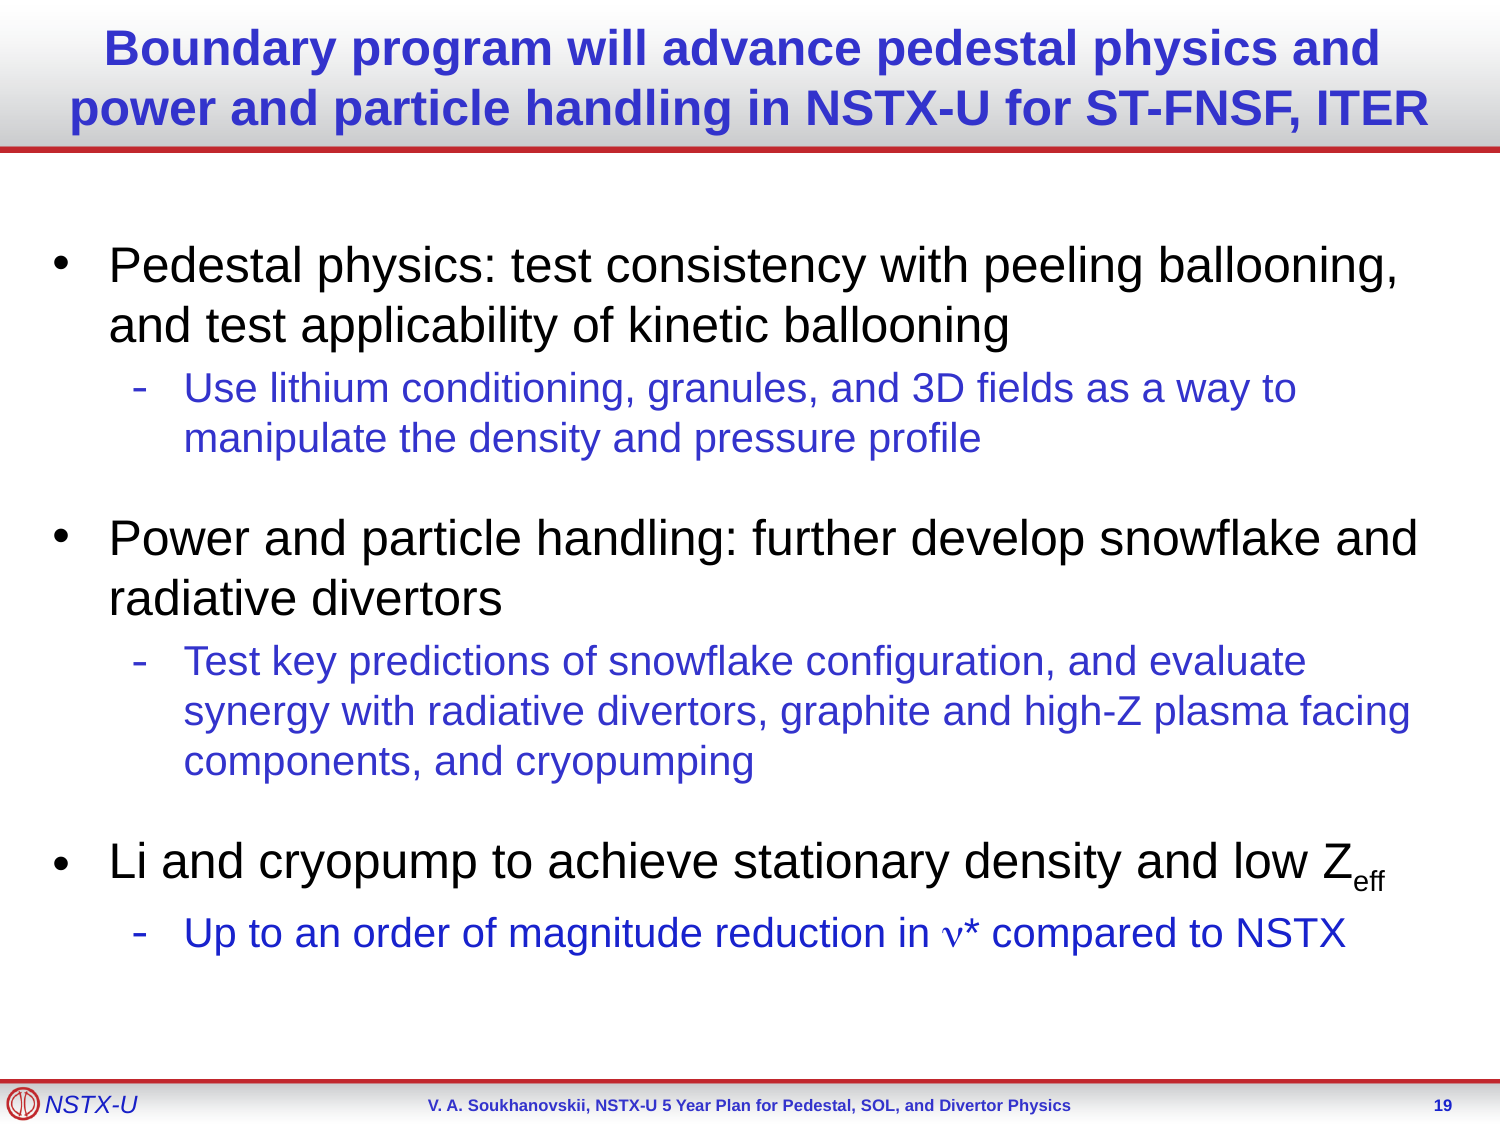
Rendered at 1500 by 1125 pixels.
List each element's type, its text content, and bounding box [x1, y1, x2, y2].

text_box Pedestal physics: test consistency with peeling ballooning, and test applicability of kinetic ballooning Use lithium conditioning, granules, and 3D fields as a way to manipulate the density and pressure profile Power and particle handling: further develop snowflake and radiative divertors Test key predictions of snowflake configuration, and evaluate synergy with radiative divertors, graphite and high-Z plasma facing components, and cryopumping Li and cryopump to achieve stationary density and low Zeff Up to an order of magnitude reduction in * compared to NSTX [37, 224, 1475, 988]
title Boundary program will advance pedestal physics and power and particle handling in NSTX-U for ST-FNSF, ITER [0, 0, 1500, 151]
picture [0, 1079, 1500, 1125]
